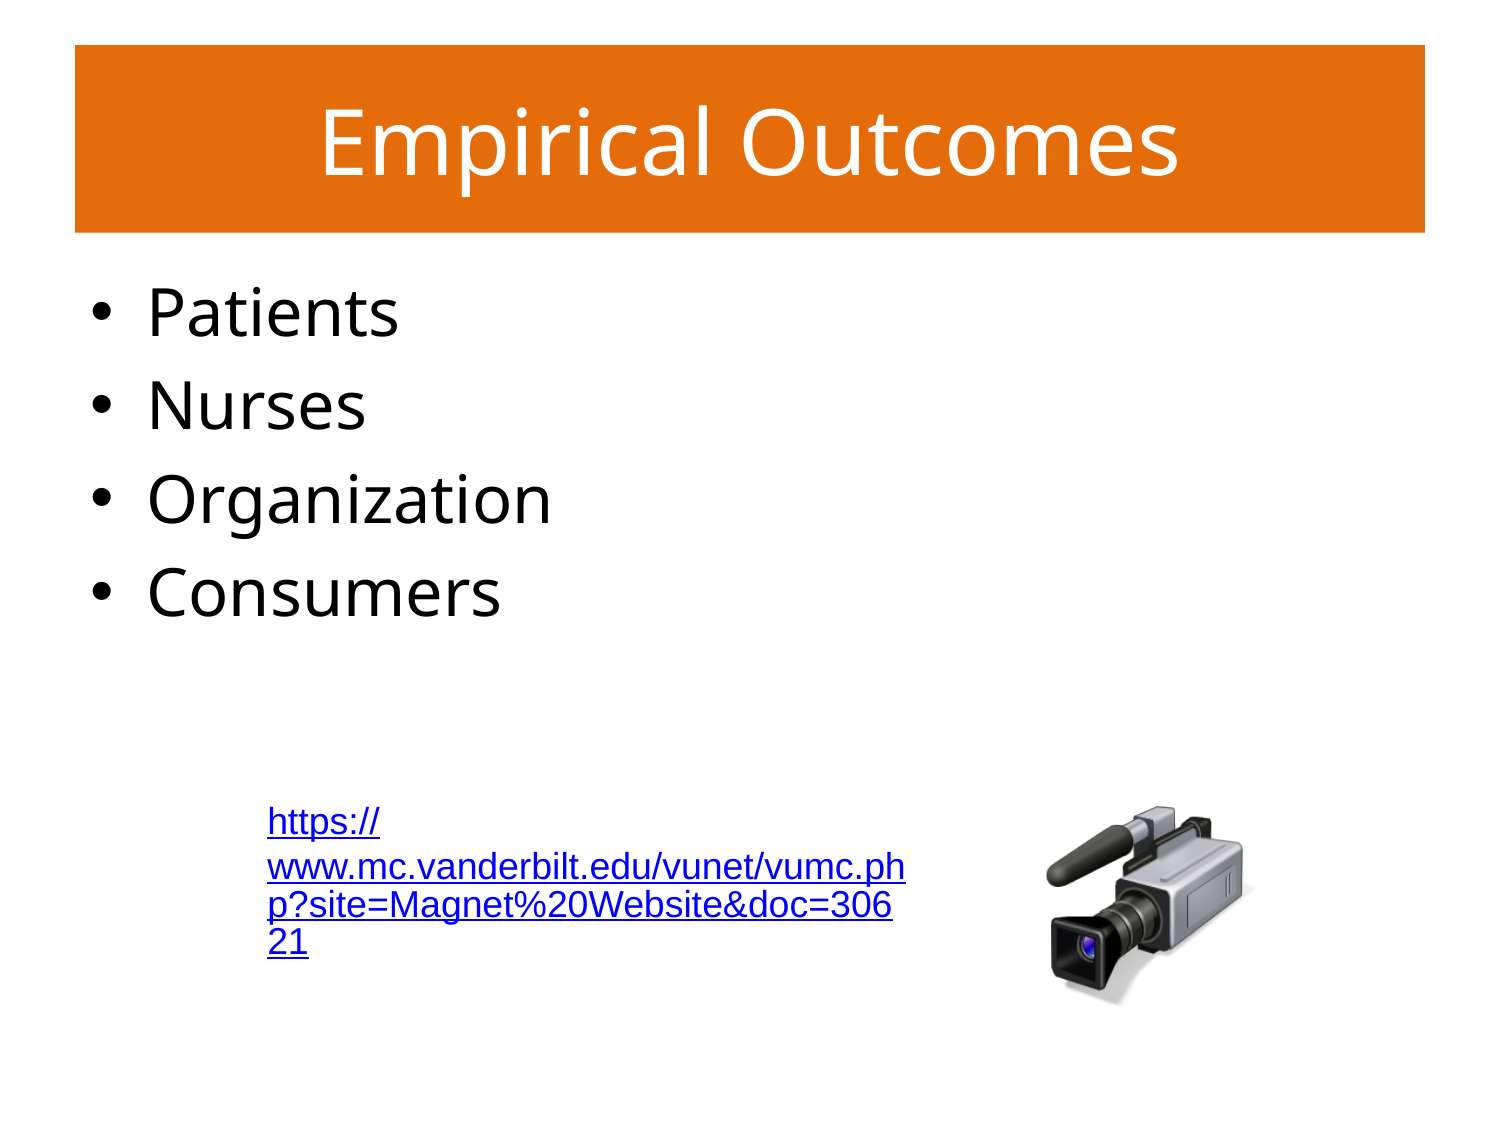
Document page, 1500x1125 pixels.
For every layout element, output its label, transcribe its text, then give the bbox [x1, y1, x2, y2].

list Patients Nurses Organization Consumers [74, 262, 1426, 676]
text_box https://www.mc.vanderbilt.edu/vunet/vumc.php?site=Magnet%20Website&doc=30621 [252, 789, 928, 940]
title Empirical Outcomes [74, 44, 1426, 233]
picture [1043, 800, 1256, 1012]
